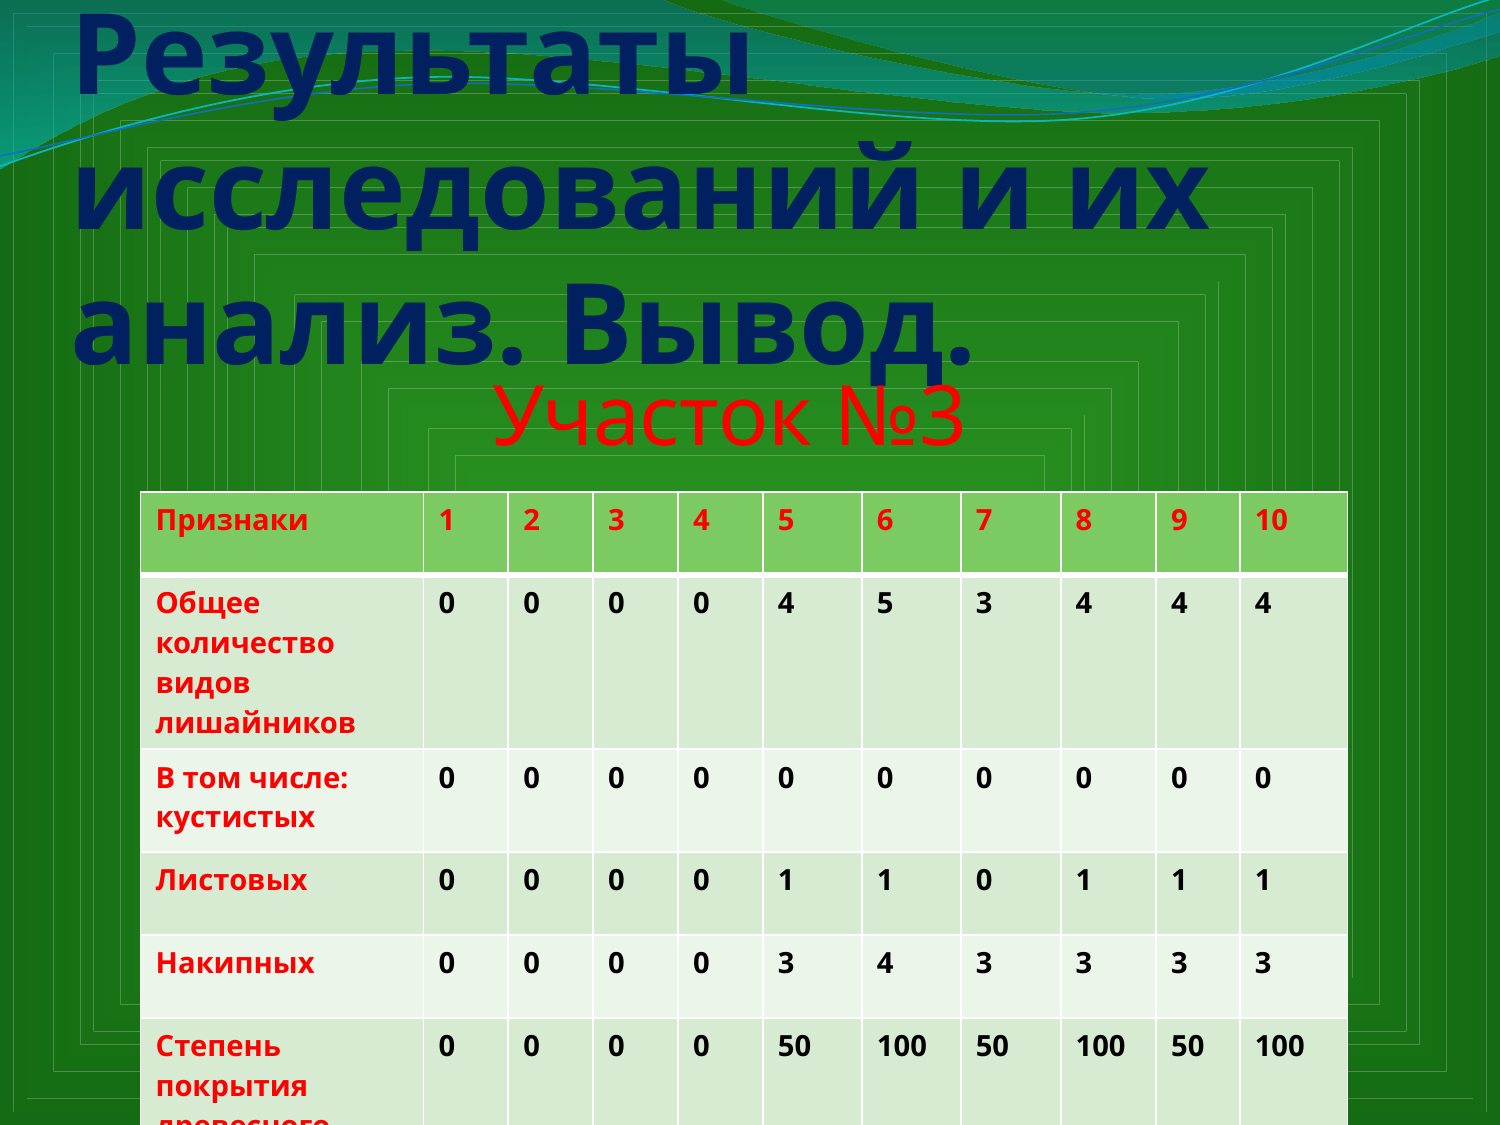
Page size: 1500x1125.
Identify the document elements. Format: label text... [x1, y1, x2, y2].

table_cell 0 [424, 936, 507, 1017]
table_header 6 [863, 493, 960, 572]
table_cell 50 [962, 1019, 1060, 1125]
table_cell 0 [424, 750, 507, 851]
table_cell 0 [679, 1019, 762, 1125]
table_cell 0 [594, 1019, 677, 1125]
table_header 10 [1241, 493, 1347, 572]
table_cell 3 [1241, 936, 1347, 1017]
table_cell 0 [679, 578, 762, 748]
table_cell Общее количество видов лишайников [141, 578, 423, 748]
table_cell 4 [1157, 578, 1239, 748]
table_header 3 [594, 493, 677, 572]
table_cell 4 [764, 578, 861, 748]
table_header 2 [509, 493, 592, 572]
table_cell 3 [962, 578, 1060, 748]
table_cell 1 [863, 853, 960, 934]
table_cell Накипных [141, 936, 423, 1017]
table_cell 50 [764, 1019, 861, 1125]
table_cell 0 [962, 750, 1060, 851]
table_cell 0 [962, 853, 1060, 934]
table_cell 0 [1062, 750, 1155, 851]
table_cell 0 [1157, 750, 1239, 851]
table_cell 5 [863, 578, 960, 748]
table_cell 0 [594, 936, 677, 1017]
table_cell 0 [509, 853, 592, 934]
table_cell 100 [863, 1019, 960, 1125]
table_header Признаки [141, 493, 423, 572]
table_cell 0 [1241, 750, 1347, 851]
table_cell 4 [1241, 578, 1347, 748]
table_cell 0 [863, 750, 960, 851]
table_cell 0 [679, 750, 762, 851]
table_cell 0 [594, 750, 677, 851]
table_header 5 [764, 493, 861, 572]
table_cell 0 [424, 578, 507, 748]
table_cell 0 [509, 750, 592, 851]
table_cell 0 [509, 1019, 592, 1125]
table_header 8 [1062, 493, 1155, 572]
table_header 1 [424, 493, 507, 572]
table_cell 4 [1062, 578, 1155, 748]
table_cell 100 [1241, 1019, 1347, 1125]
table_cell 4 [863, 936, 960, 1017]
table_header 7 [962, 493, 1060, 572]
table_cell 3 [1157, 936, 1239, 1017]
table_cell 0 [764, 750, 861, 851]
table_cell 3 [764, 936, 861, 1017]
table_header 9 [1157, 493, 1239, 572]
list Участок №3 [492, 328, 985, 463]
title Результаты исследований и их анализ. Вывод. [70, 199, 1421, 387]
table_header 4 [679, 493, 762, 572]
table_cell 100 [1062, 1019, 1155, 1125]
table_cell 0 [594, 578, 677, 748]
table_cell 0 [424, 1019, 507, 1125]
table_cell 3 [962, 936, 1060, 1017]
table_cell Степень покрытия древесного ствола лишайниками, % [141, 1019, 423, 1125]
table_cell 3 [1062, 936, 1155, 1017]
table_cell 1 [764, 853, 861, 934]
table_cell Листовых [141, 853, 423, 934]
table_cell 1 [1241, 853, 1347, 934]
table_cell 50 [1157, 1019, 1239, 1125]
table_cell 0 [509, 578, 592, 748]
table_cell 0 [424, 853, 507, 934]
table_cell В том числе: кустистых [141, 750, 423, 851]
table_cell 0 [509, 936, 592, 1017]
table_cell 1 [1062, 853, 1155, 934]
table_cell 1 [1157, 853, 1239, 934]
table_cell 0 [594, 853, 677, 934]
table_cell 0 [679, 936, 762, 1017]
table_cell 0 [679, 853, 762, 934]
